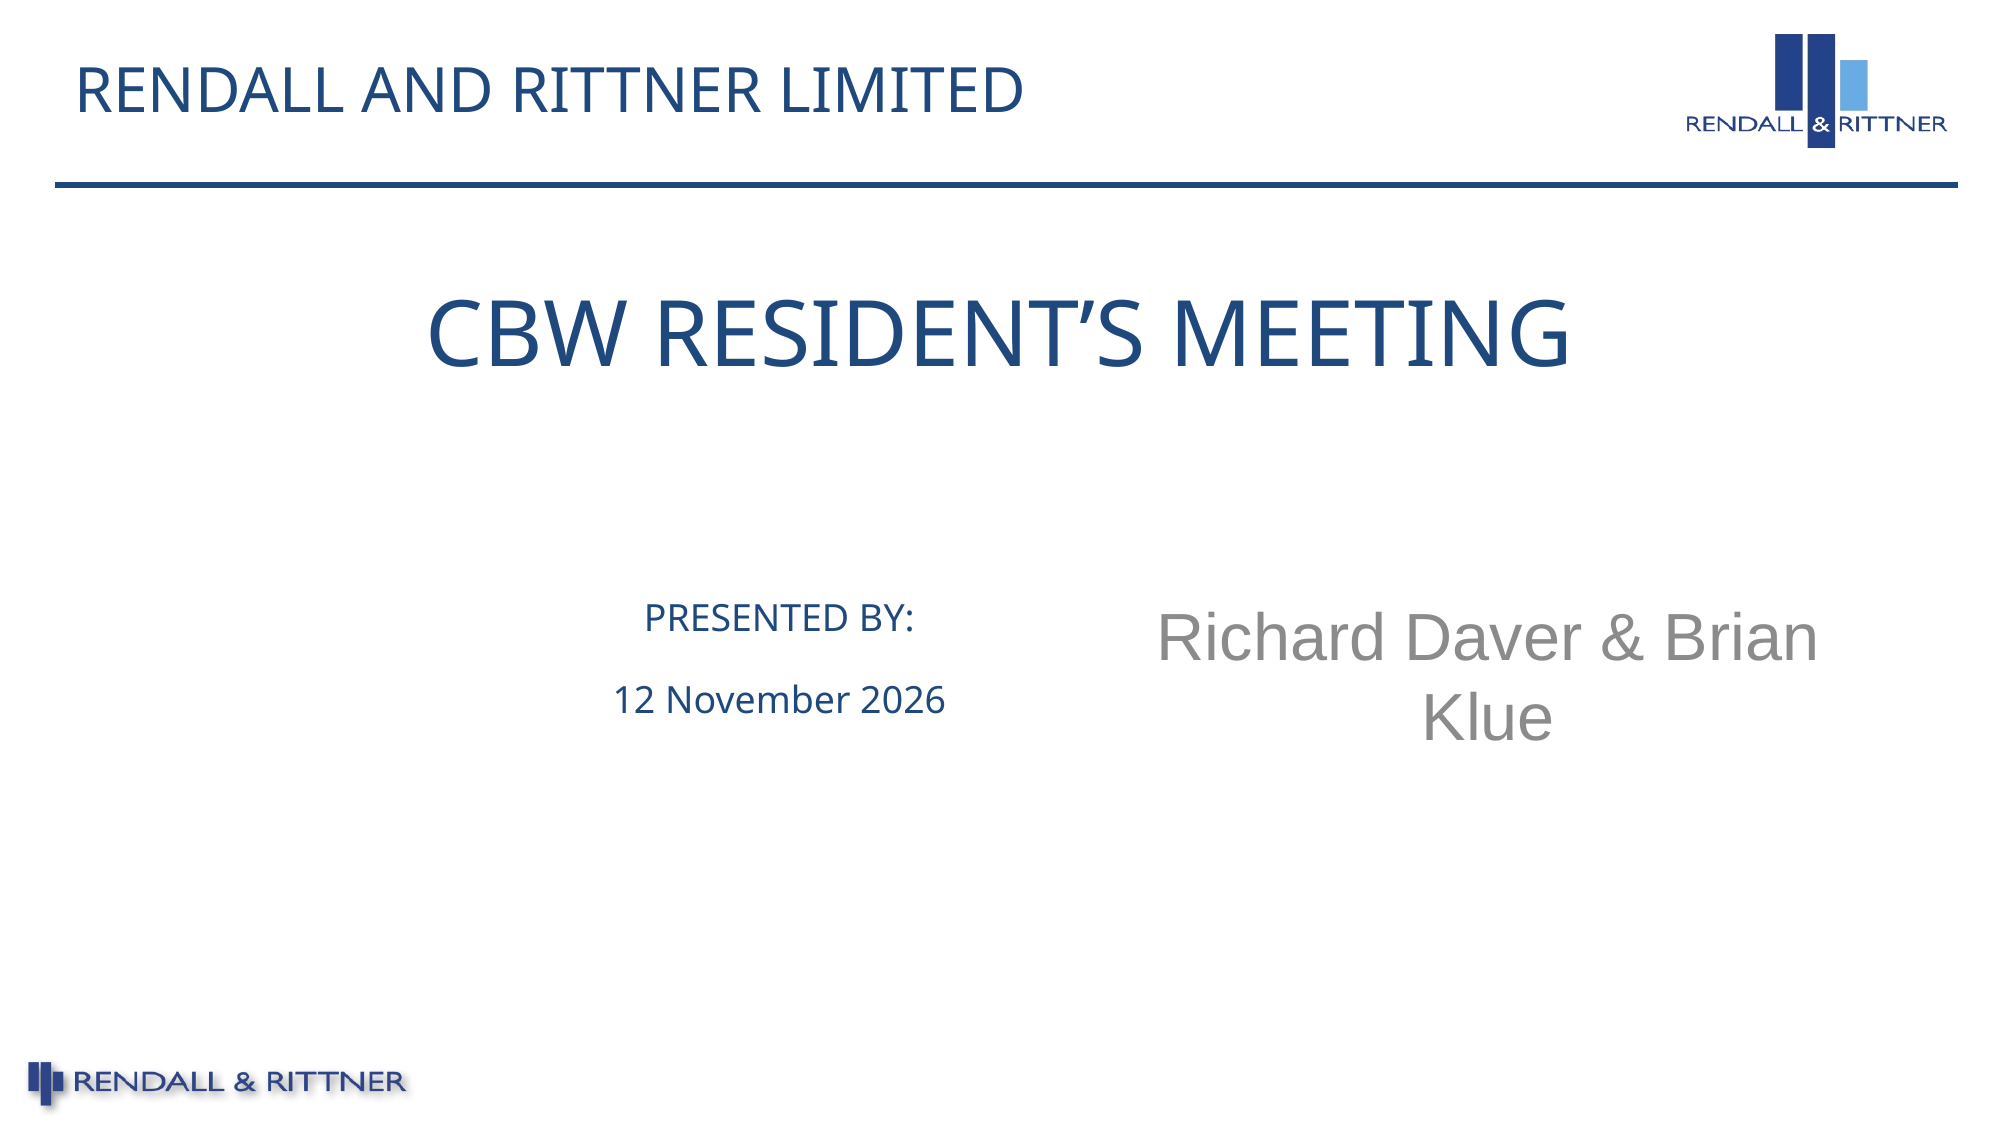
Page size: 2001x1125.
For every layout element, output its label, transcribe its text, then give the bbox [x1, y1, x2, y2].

title CBW RESIDENT’S MEETING [362, 267, 1638, 516]
subtitle Richard Daver & Brian Klue [1141, 586, 1835, 874]
picture [23, 1058, 411, 1109]
picture [1677, 32, 1955, 149]
